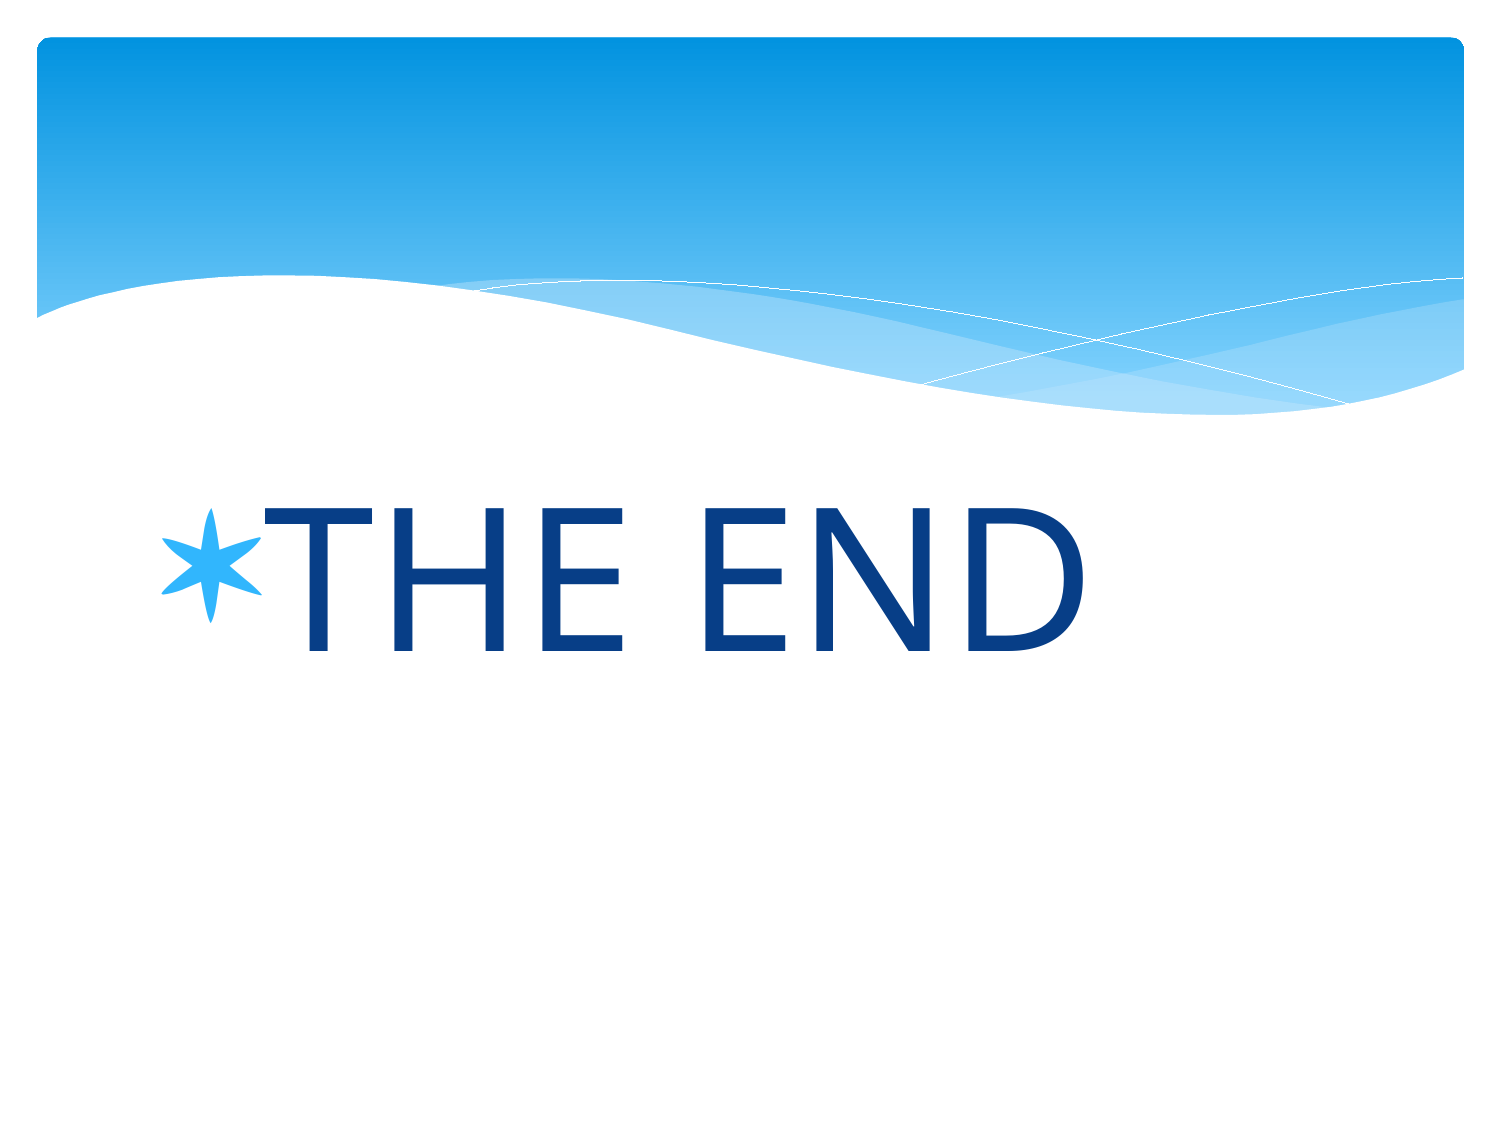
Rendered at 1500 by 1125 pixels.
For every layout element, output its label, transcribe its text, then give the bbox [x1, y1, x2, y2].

list THE END [147, 444, 1363, 1011]
